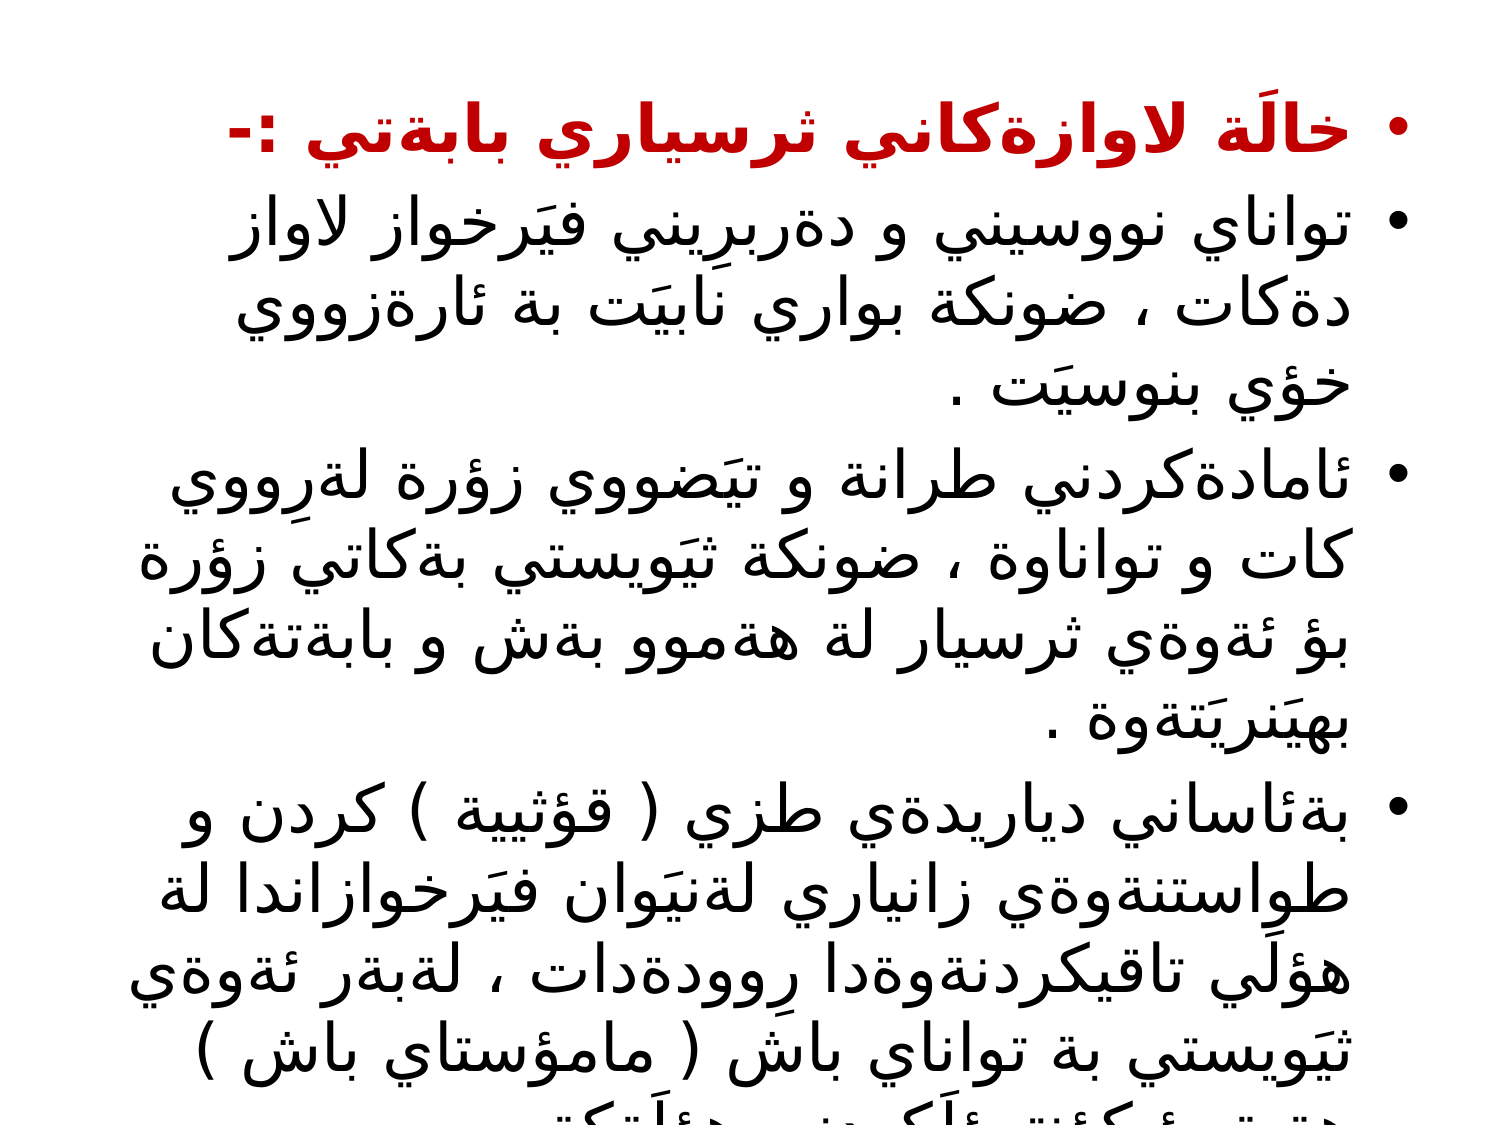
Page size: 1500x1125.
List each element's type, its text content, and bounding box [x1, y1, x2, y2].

list خالَة لاوازةكاني ثرسياري بابةتي :- تواناي نووسيني و دةربرِيني فيَرخواز لاواز دةكات ، ضونكة بواري نابيَت بة ئارةزووي خؤي بنوسيَت . ئامادةكردني طرانة و تيَضووي زؤرة لةرِووي كات و تواناوة ، ضونكة ثيَويستي بةكاتي زؤرة بؤ ئةوةي ثرسيار لة هةموو بةش و بابةتةكان بهيَنريَتةوة . بةئاساني دياريدةي طزي ( قؤثيية ) كردن و طواستنةوةي زانياري لةنيَوان فيَرخوازاندا لة هؤلَي تاقيكردنةوةدا رِوودةدات ، لةبةر ئةوةي ثيَويستي بة تواناي باش ( مامؤستاي باش ) هةية بؤ كؤنترؤلَكردني هؤلَةكة . [75, 78, 1425, 1005]
